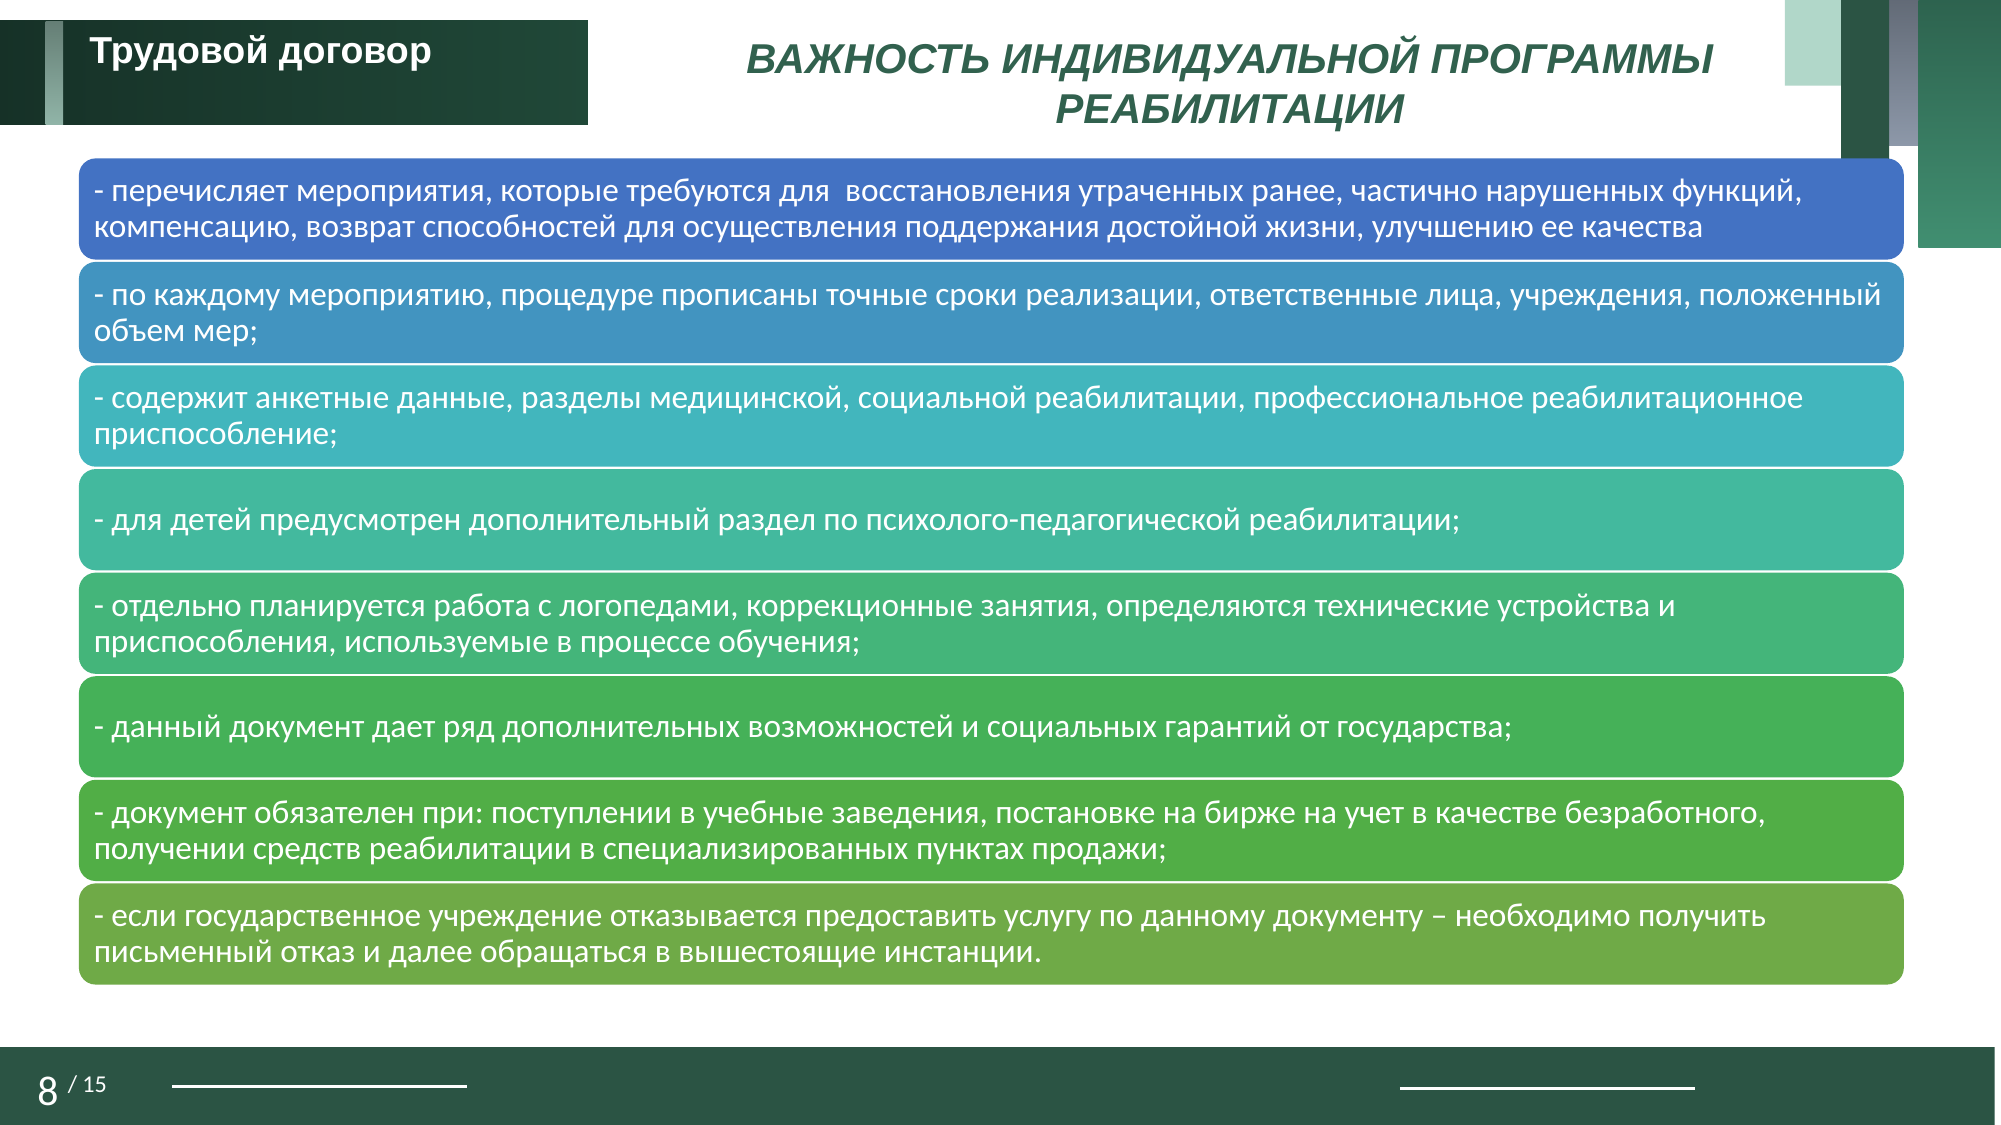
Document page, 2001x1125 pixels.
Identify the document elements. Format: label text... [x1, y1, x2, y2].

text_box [0, 1046, 1995, 1125]
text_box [1784, 0, 2000, 249]
text_box ВАЖНОСТЬ ИНДИВИДУАЛЬНОЙ ПРОГРАММЫ РЕАБИЛИТАЦИИ [721, 24, 1739, 141]
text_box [78, 158, 1905, 985]
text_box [0, 20, 589, 126]
